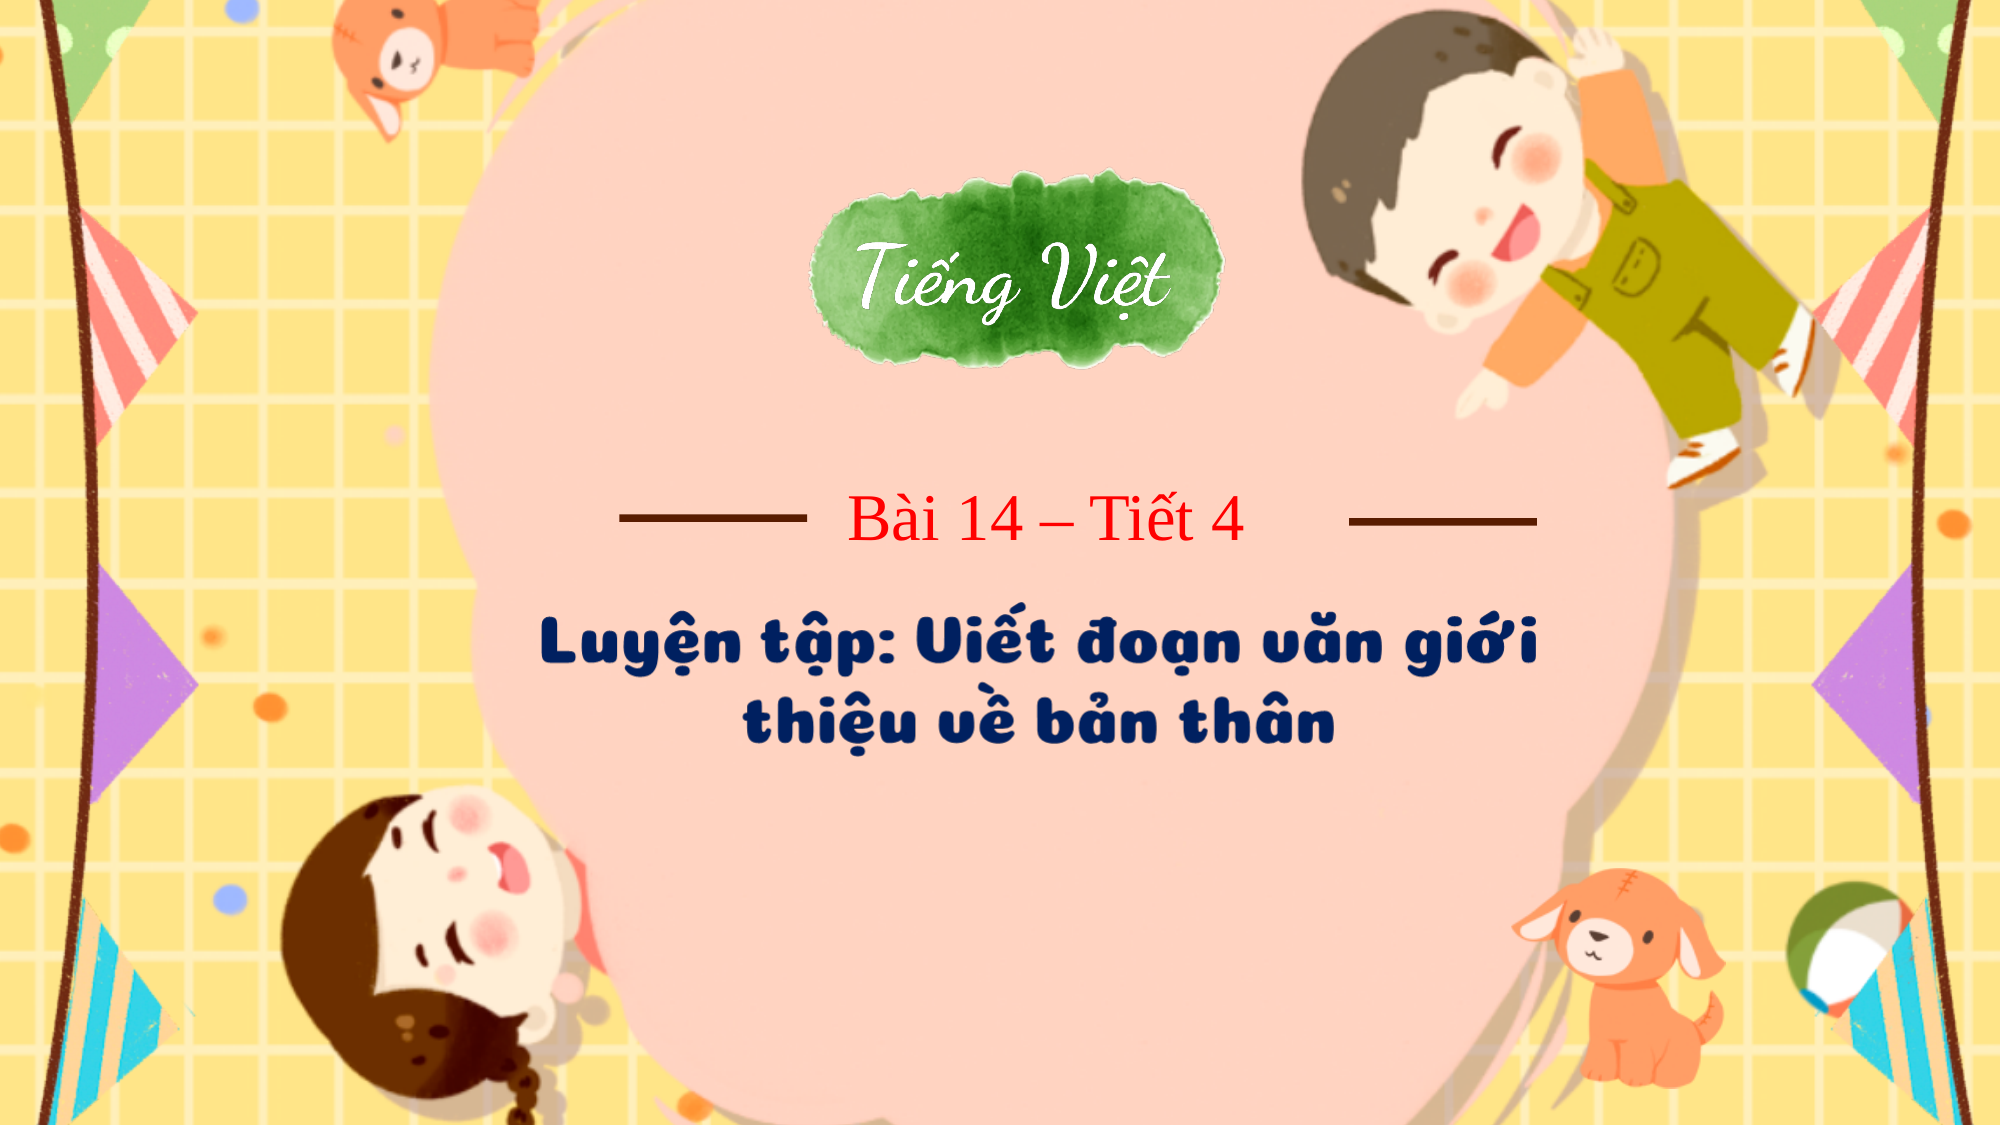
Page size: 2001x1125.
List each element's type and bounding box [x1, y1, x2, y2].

picture [0, 0, 2001, 1125]
text_box [703, 108, 1315, 415]
